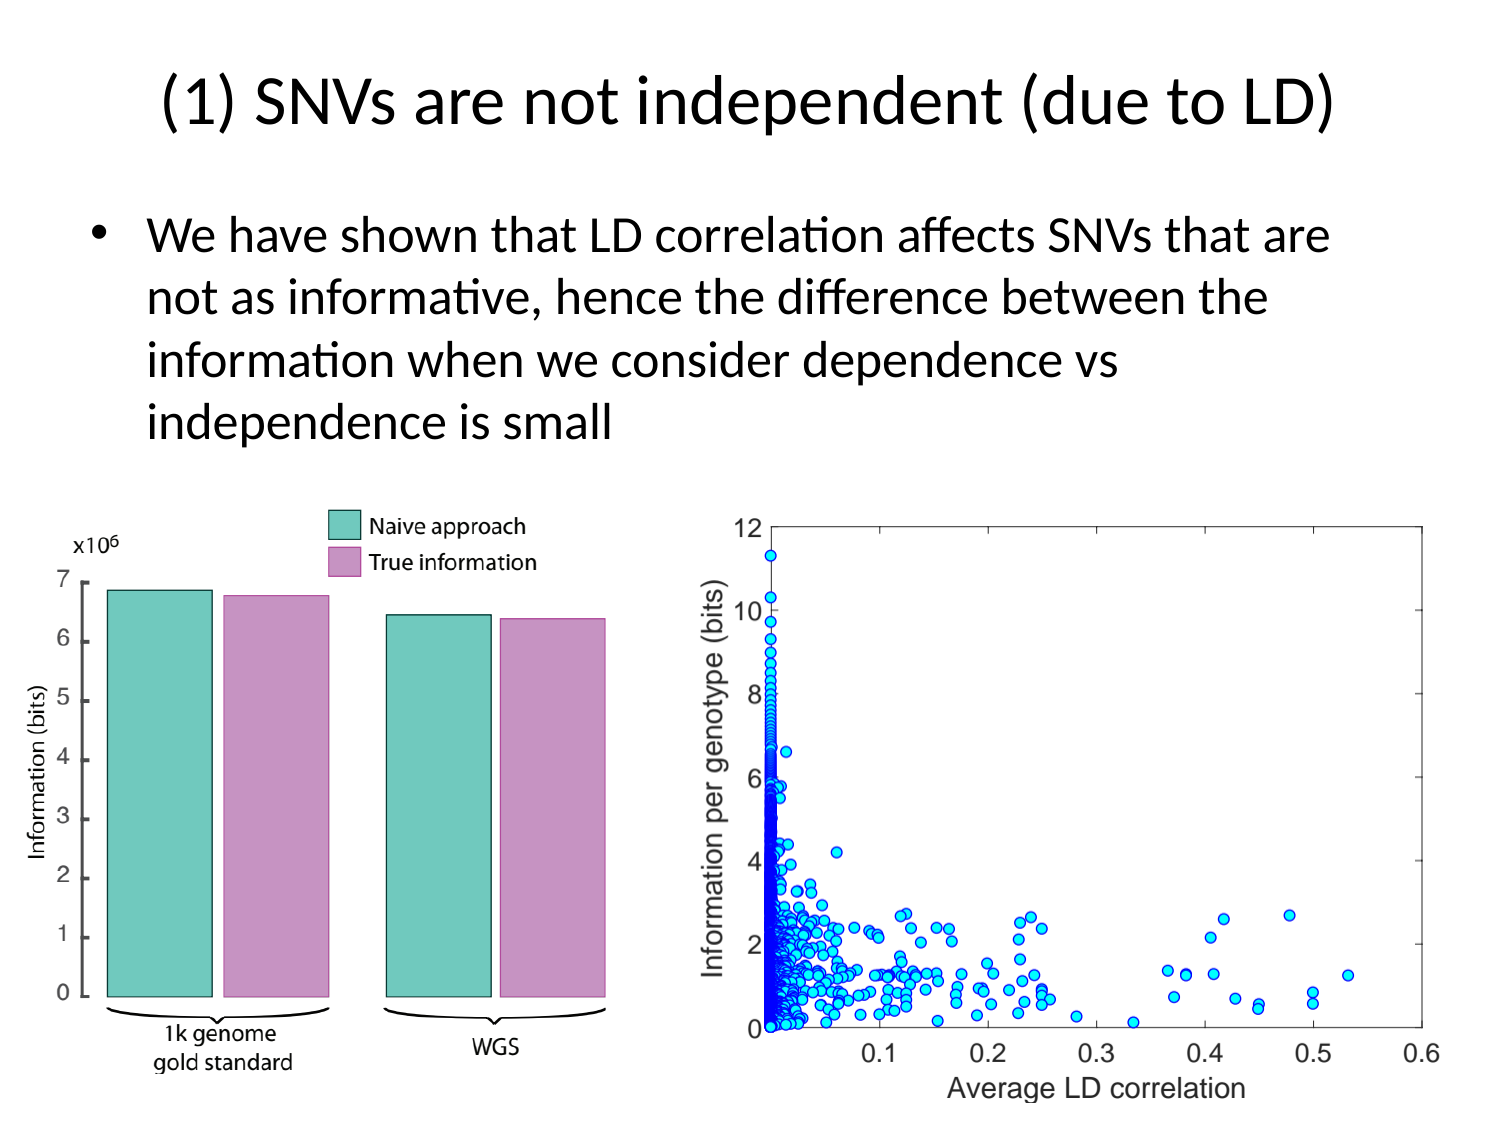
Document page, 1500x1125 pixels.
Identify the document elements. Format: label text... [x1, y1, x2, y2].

picture [24, 509, 606, 1074]
list We have shown that LD correlation affects SNVs that are not as informative, hence the difference between the information when we consider dependence vs independence is small [75, 193, 1425, 936]
picture [662, 480, 1500, 1103]
title (1) SNVs are not independent (due to LD) [0, 45, 1500, 233]
